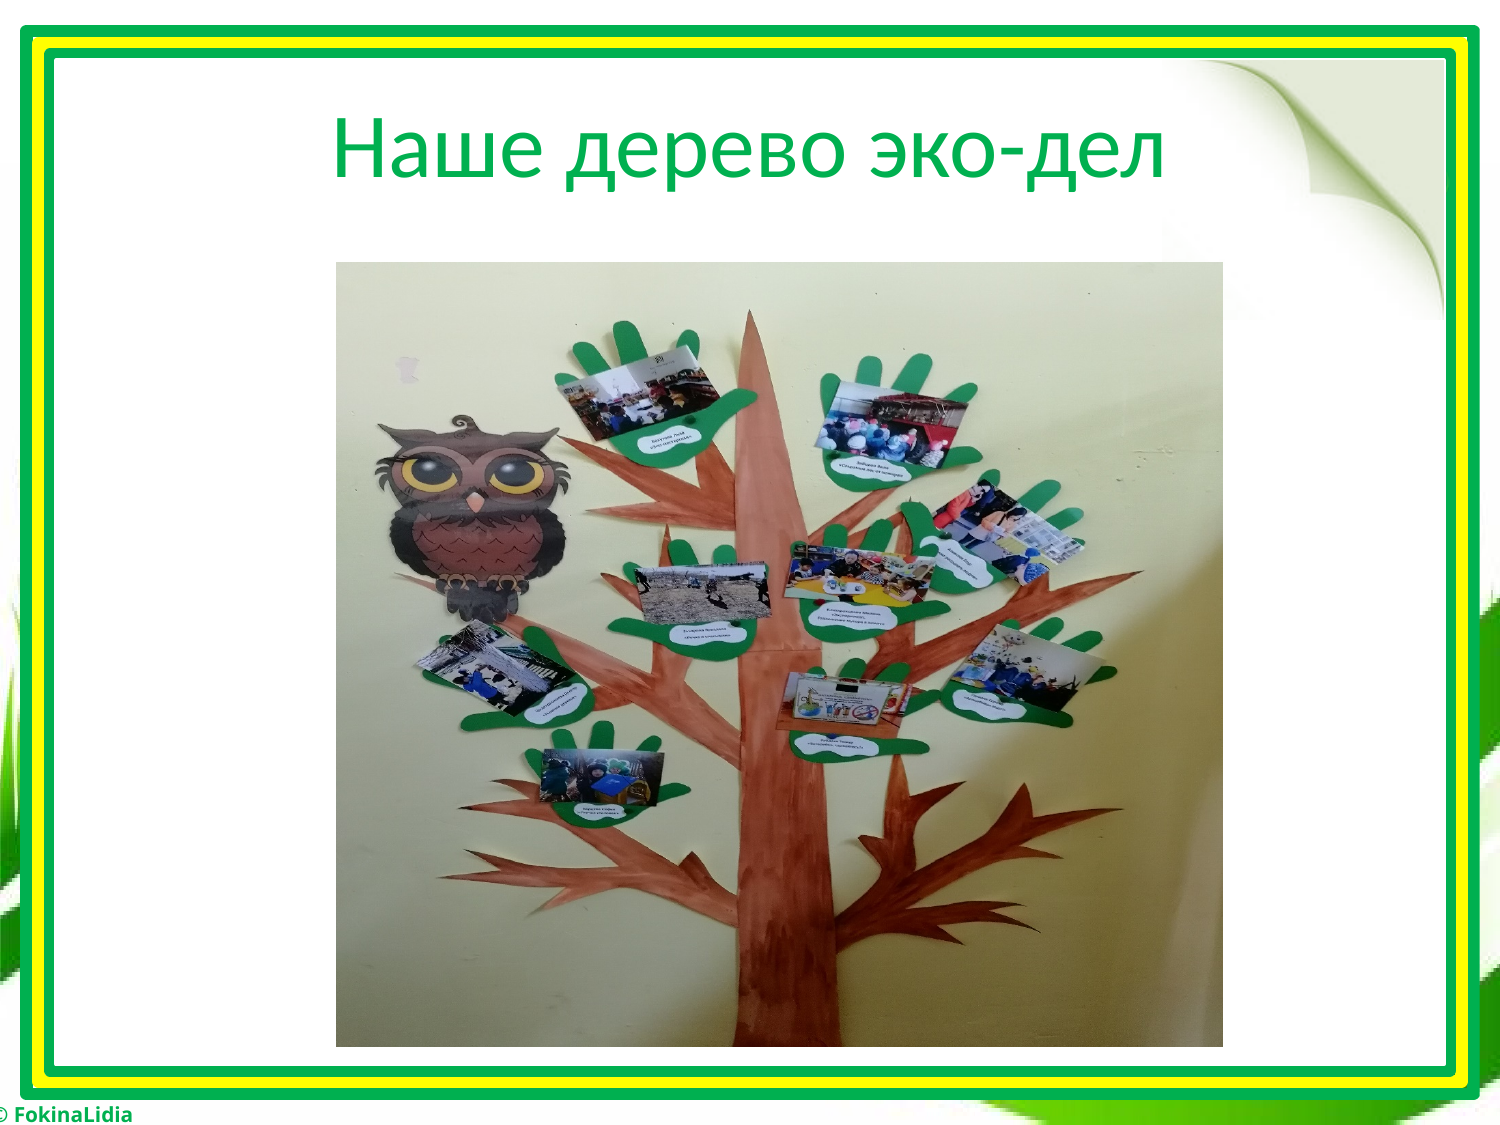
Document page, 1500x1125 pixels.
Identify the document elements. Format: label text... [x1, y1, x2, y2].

title Наше дерево эко-дел [75, 78, 1425, 233]
picture [0, 0, 1500, 1125]
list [336, 262, 1223, 1048]
picture [0, 1108, 6, 1121]
